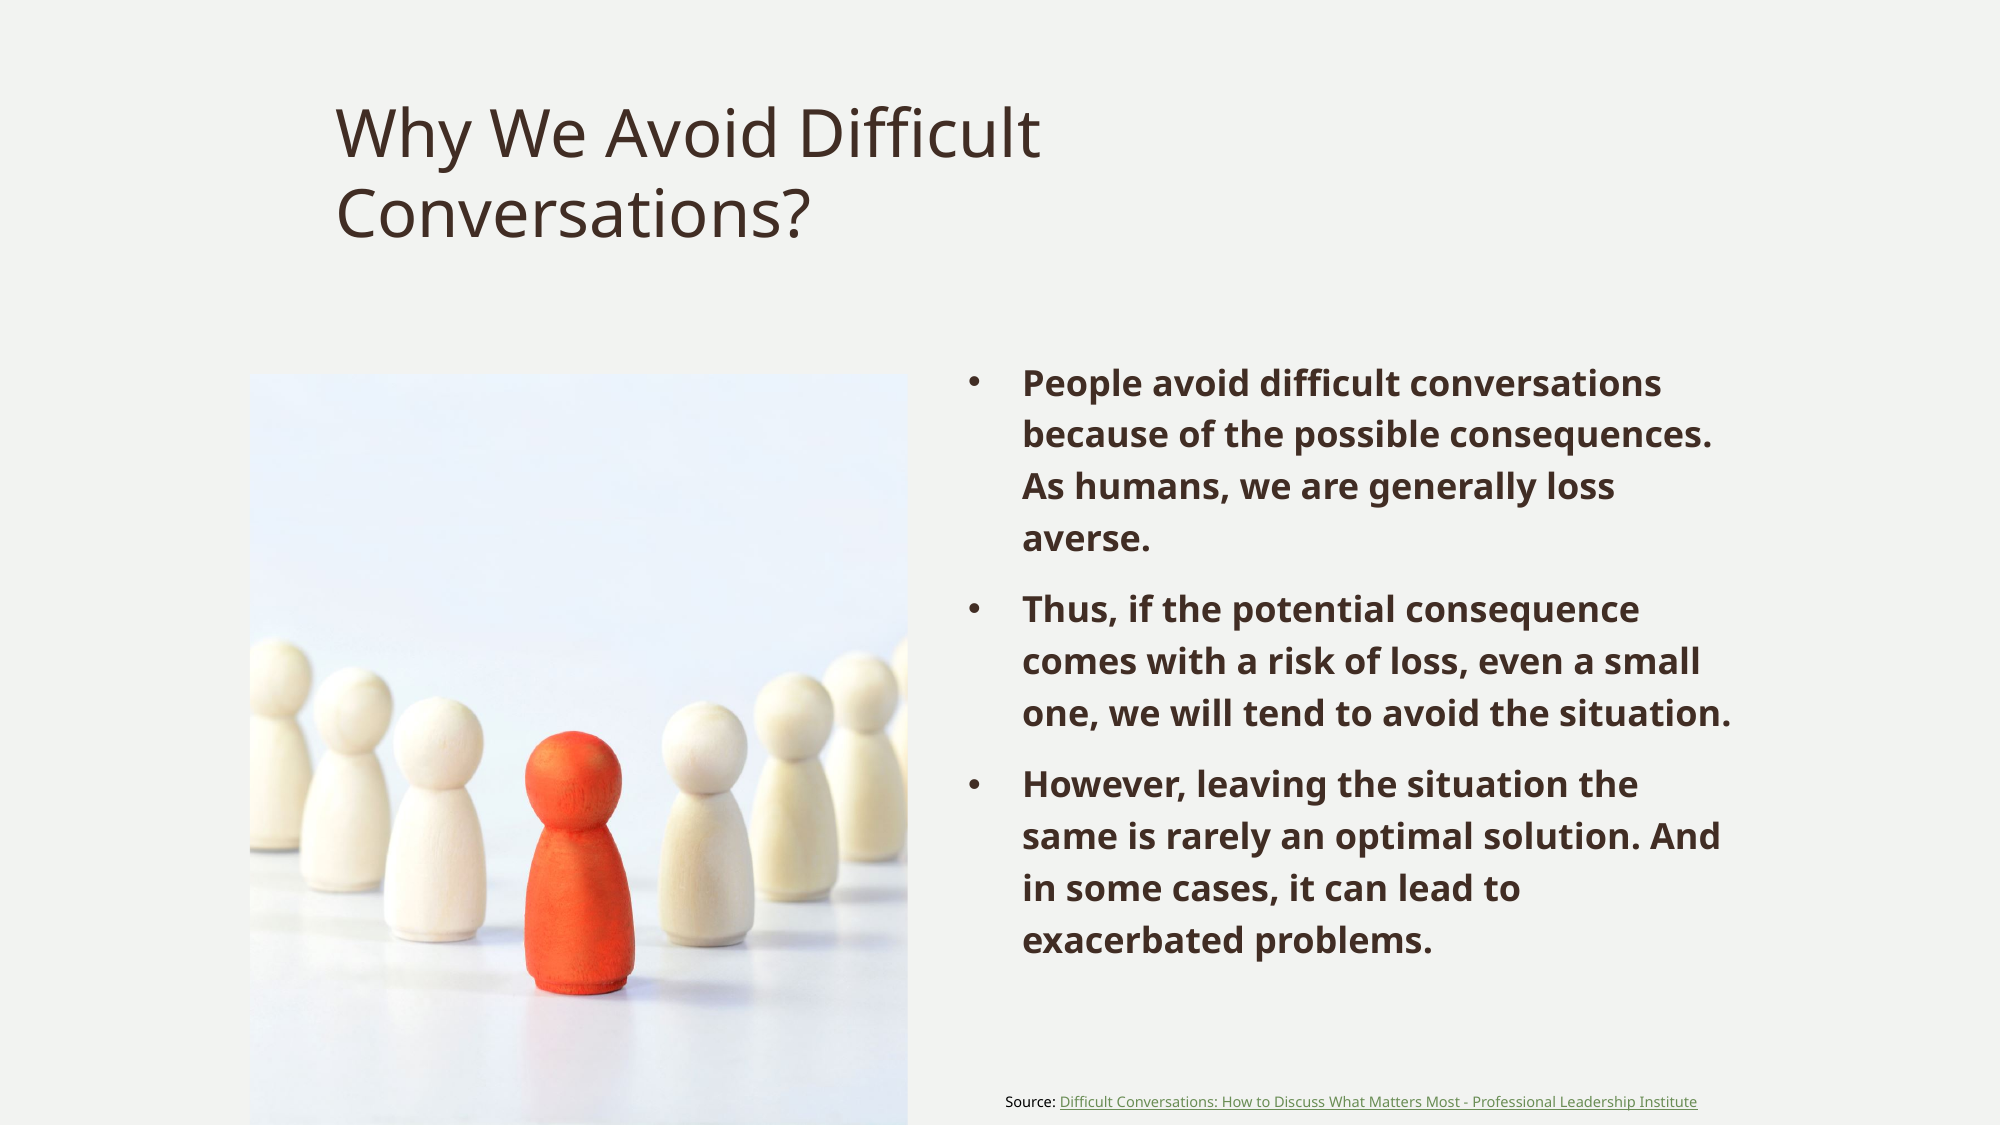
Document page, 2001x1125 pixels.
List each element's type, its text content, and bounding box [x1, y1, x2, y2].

picture [249, 374, 909, 1125]
text_box Source: Difficult Conversations: How to Discuss What Matters Most - Professional Leadership Institute [909, 1085, 1713, 1121]
list People avoid difficult conversations because of the possible consequences. As humans, we are generally loss averse. Thus, if the potential consequence comes with a risk of loss, even a small one, we will tend to avoid the situation. However, leaving the situation the same is rarely an optimal solution. And in some cases, it can lead to exacerbated problems. [953, 331, 1750, 981]
title Why We Avoid Difficult Conversations? [320, 68, 1539, 259]
